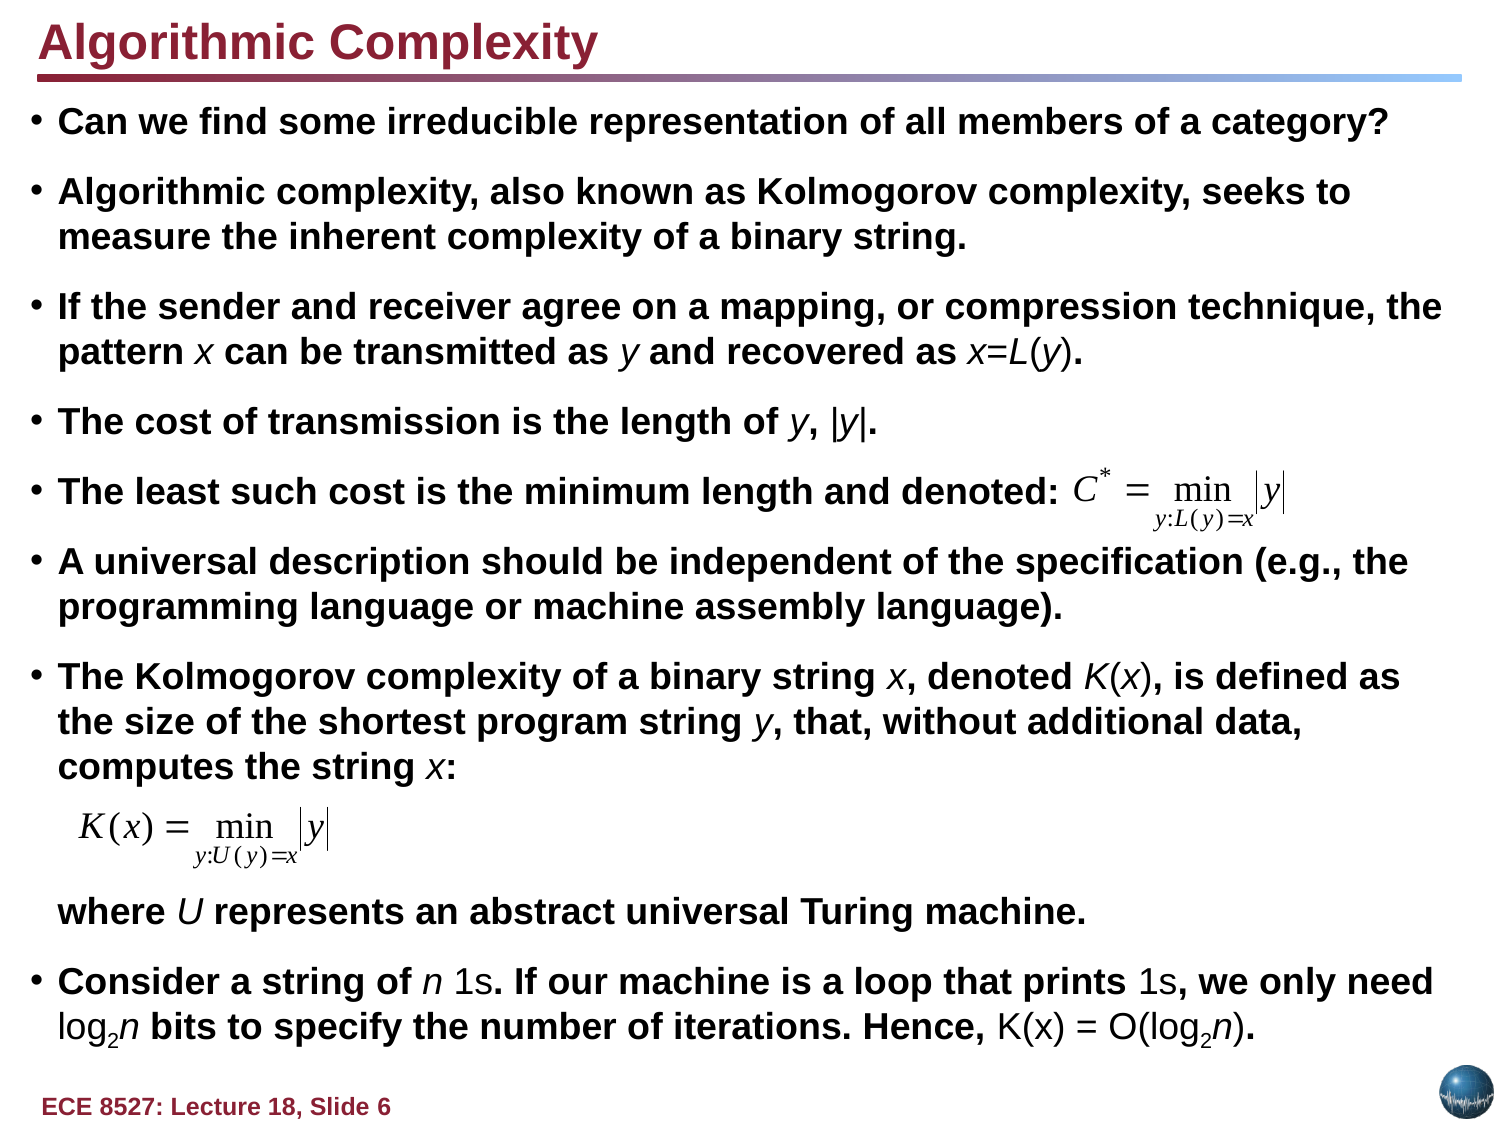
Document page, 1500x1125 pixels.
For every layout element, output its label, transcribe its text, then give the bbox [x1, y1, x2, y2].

text_box Can we find some irreducible representation of all members of a category? Algorithmic complexity, also known as Kolmogorov complexity, seeks to measure the inherent complexity of a binary string. If the sender and receiver agree on a mapping, or compression technique, the pattern x can be transmitted as y and recovered as x=L(y). The cost of transmission is the length of y, |y|. The least such cost is the minimum length and denoted: A universal description should be independent of the specification (e.g., the programming language or machine assembly language). The Kolmogorov complexity of a binary string x, denoted K(x), is defined as the size of the shortest program string y, that, without additional data, computes the string x: where U represents an abstract universal Turing machine. Consider a string of n 1s. If our machine is a loop that prints 1s, we only need log2n bits to specify the number of iterations. Hence, K(x) = O(log2n). [30, 96, 1463, 1053]
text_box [1069, 459, 1291, 538]
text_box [73, 802, 333, 874]
text_box Algorithmic Complexity [37, 9, 1459, 70]
picture [1439, 1065, 1494, 1119]
